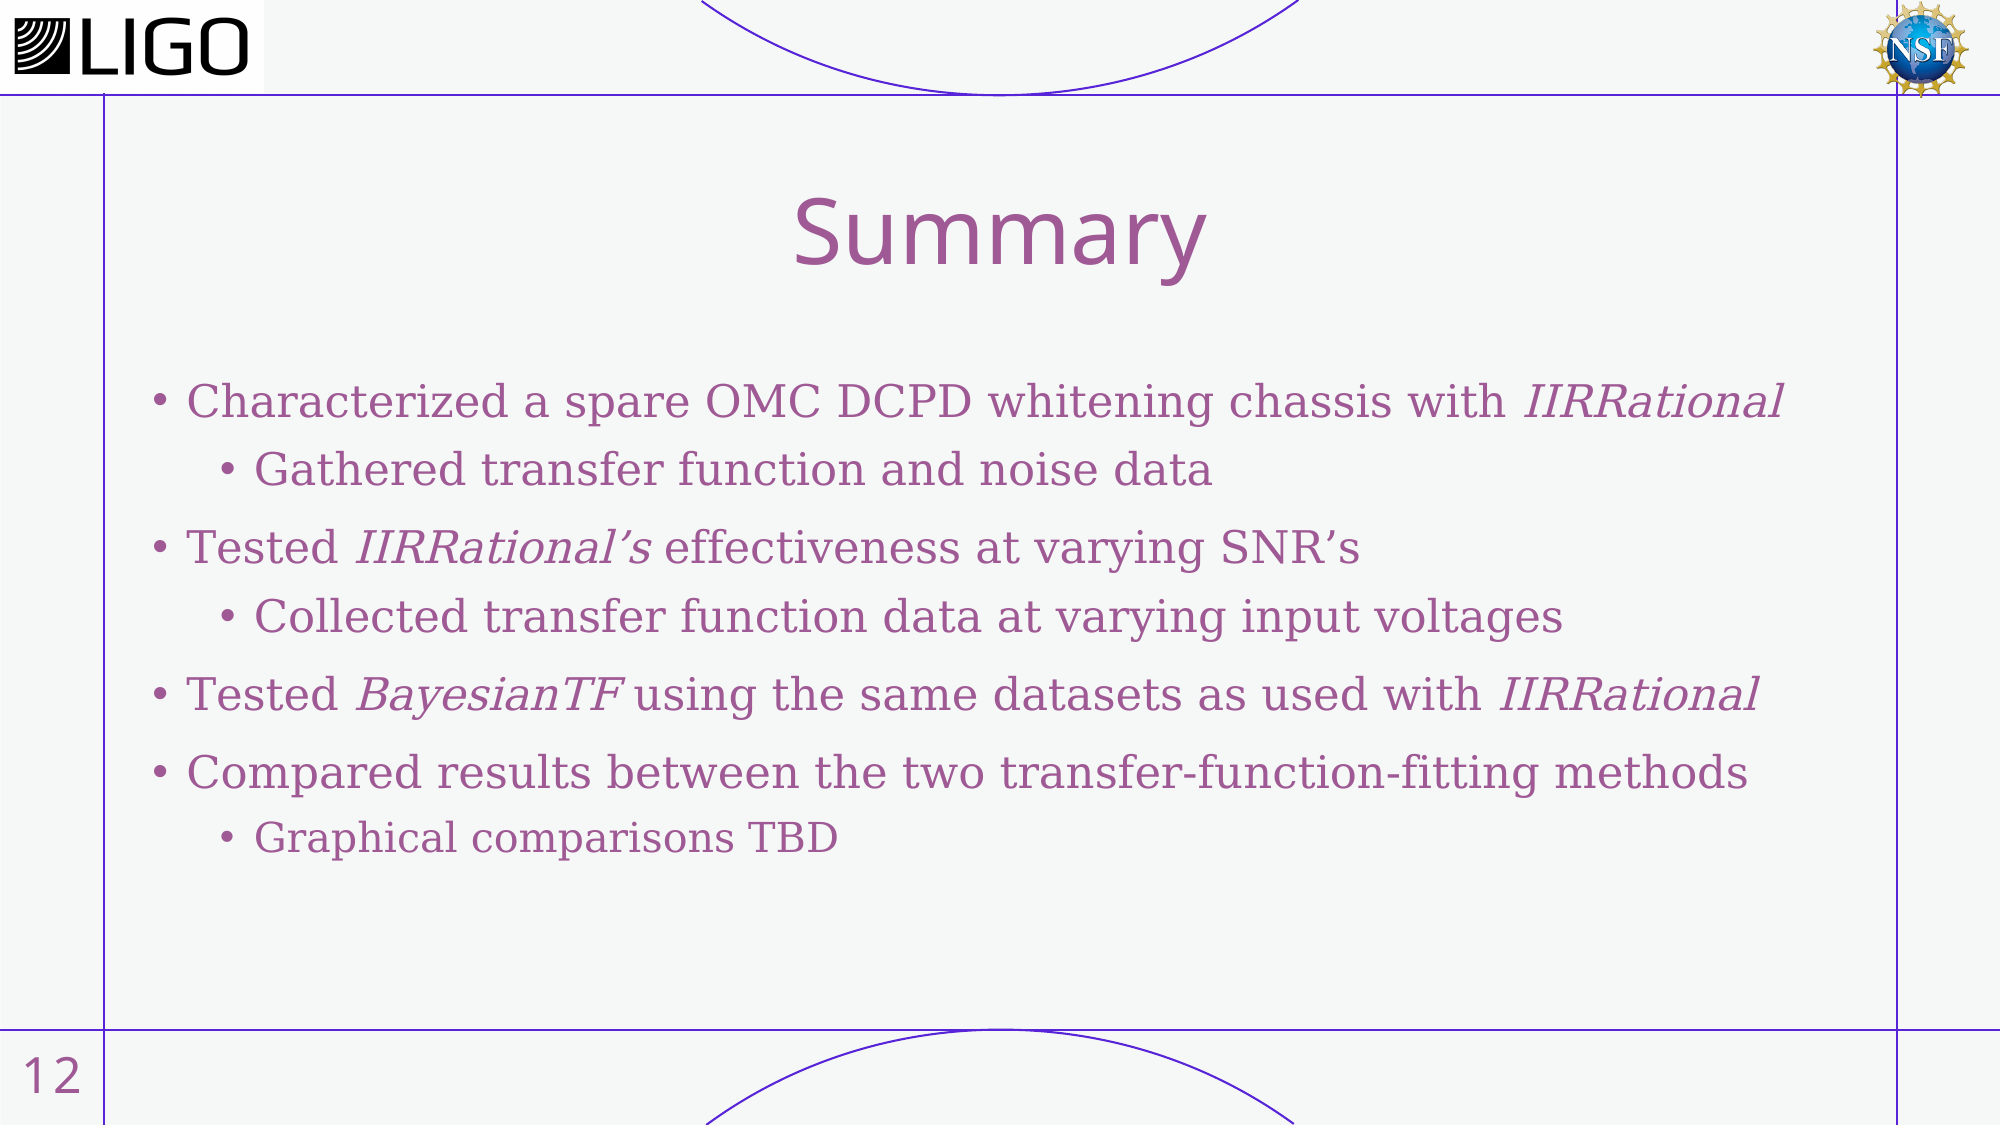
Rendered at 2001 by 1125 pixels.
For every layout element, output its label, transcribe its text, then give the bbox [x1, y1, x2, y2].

picture [0, 0, 264, 93]
title Summary [137, 119, 1863, 337]
picture [1842, 0, 1999, 99]
list Characterized a spare OMC DCPD whitening chassis with IIRRational Gathered transfer function and noise data Tested IIRRational’s effectiveness at varying SNR’s Collected transfer function data at varying input voltages Tested BayesianTF using the same datasets as used with IIRRational Compared results between the two transfer-function-fitting methods Graphical comparisons TBD [137, 359, 1863, 987]
slide_number 11 [0, 1030, 104, 1125]
